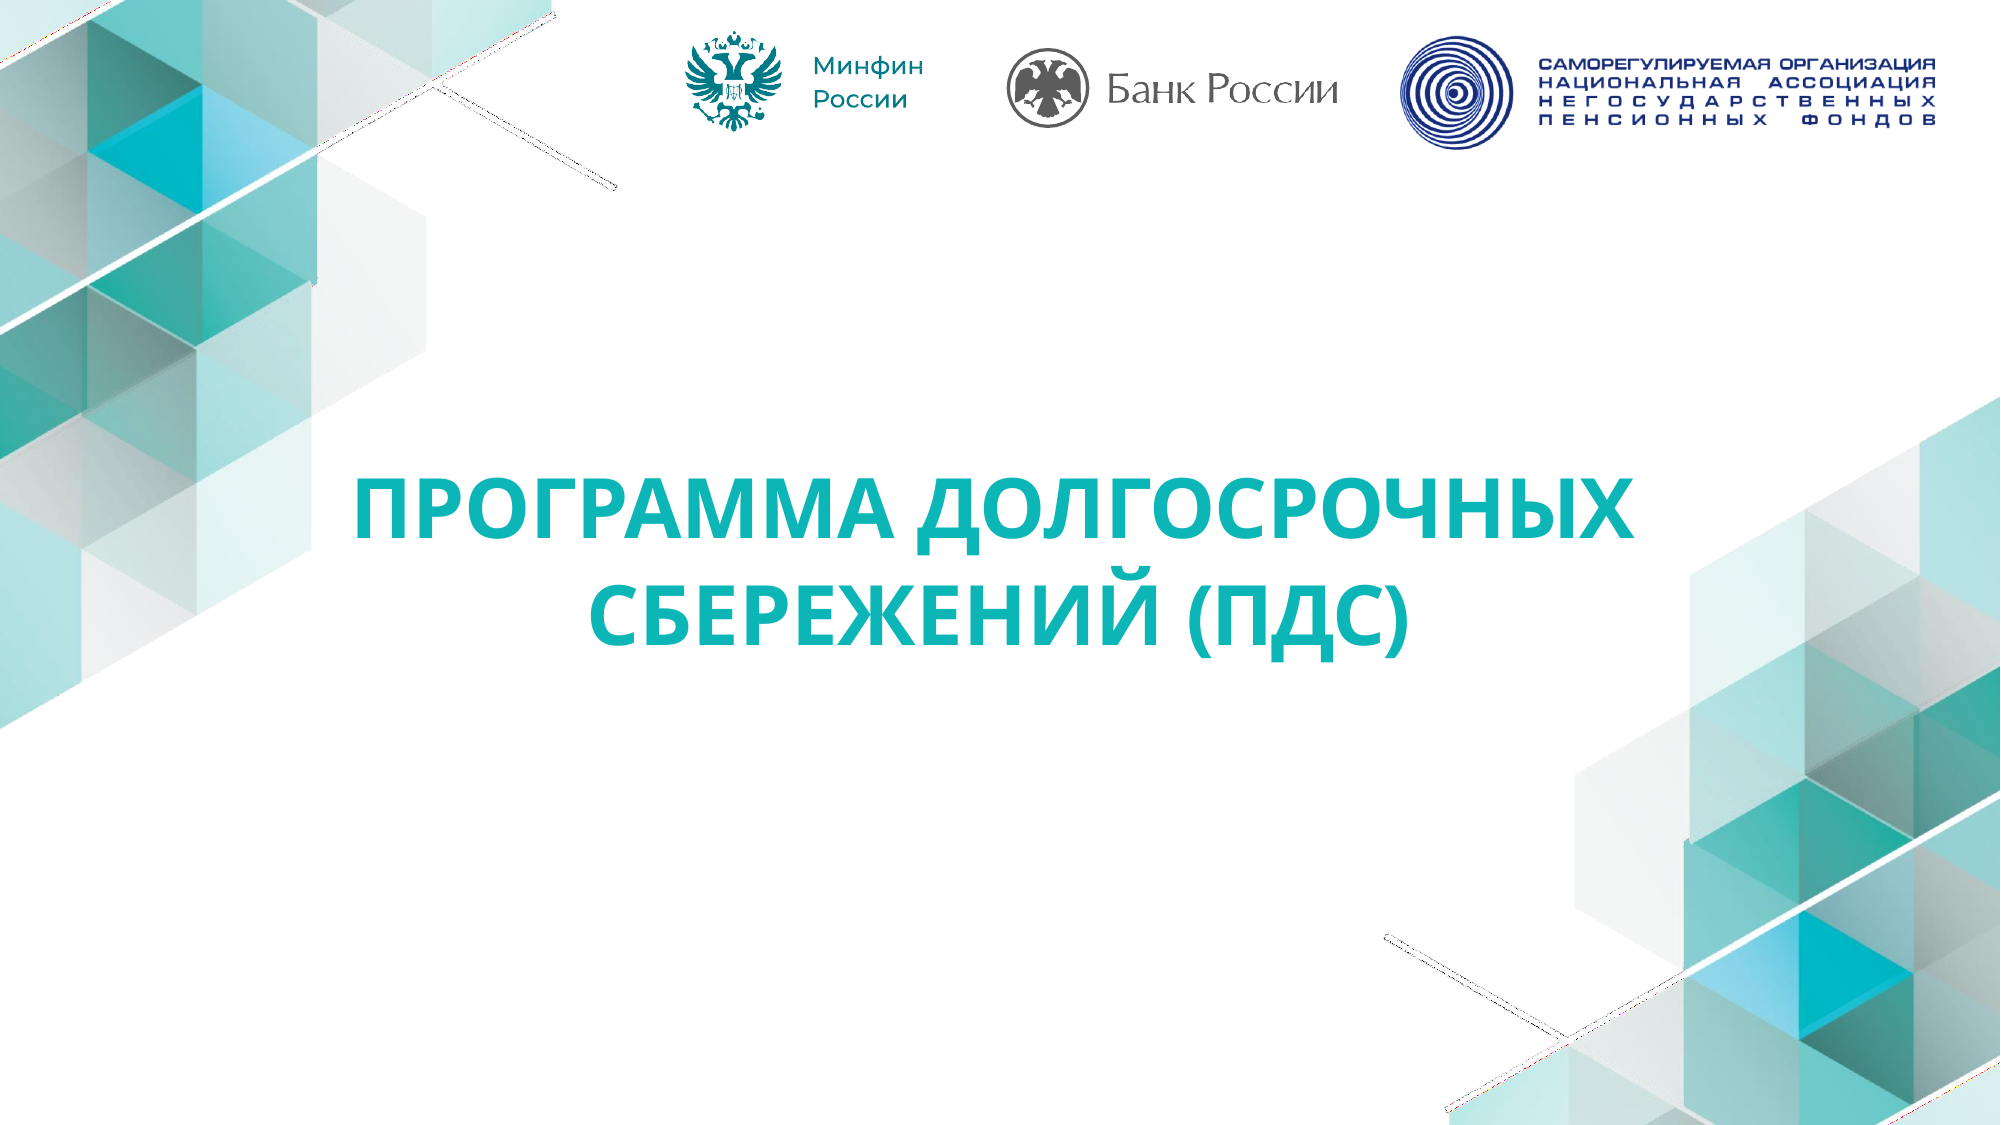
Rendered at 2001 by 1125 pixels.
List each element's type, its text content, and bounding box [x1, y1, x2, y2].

text_box [875, 94, 889, 108]
text_box [838, 61, 851, 75]
text_box [893, 94, 906, 108]
text_box [909, 61, 922, 75]
picture [685, 30, 782, 132]
text_box [871, 55, 890, 79]
text_box [860, 94, 873, 108]
text_box [1006, 48, 1090, 128]
text_box [846, 94, 859, 108]
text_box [1109, 73, 1197, 103]
title ПРОГРАММА ДОЛГОСРОЧНЫХ СБЕРЕЖЕНИЙ (ПДС) [348, 445, 1652, 662]
text_box [814, 90, 829, 108]
picture [0, 0, 618, 730]
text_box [1208, 73, 1337, 104]
text_box [830, 94, 845, 108]
text_box [814, 56, 834, 75]
text_box [892, 61, 906, 75]
picture [1399, 35, 1936, 150]
picture [1382, 395, 2000, 1125]
text_box [855, 61, 868, 75]
